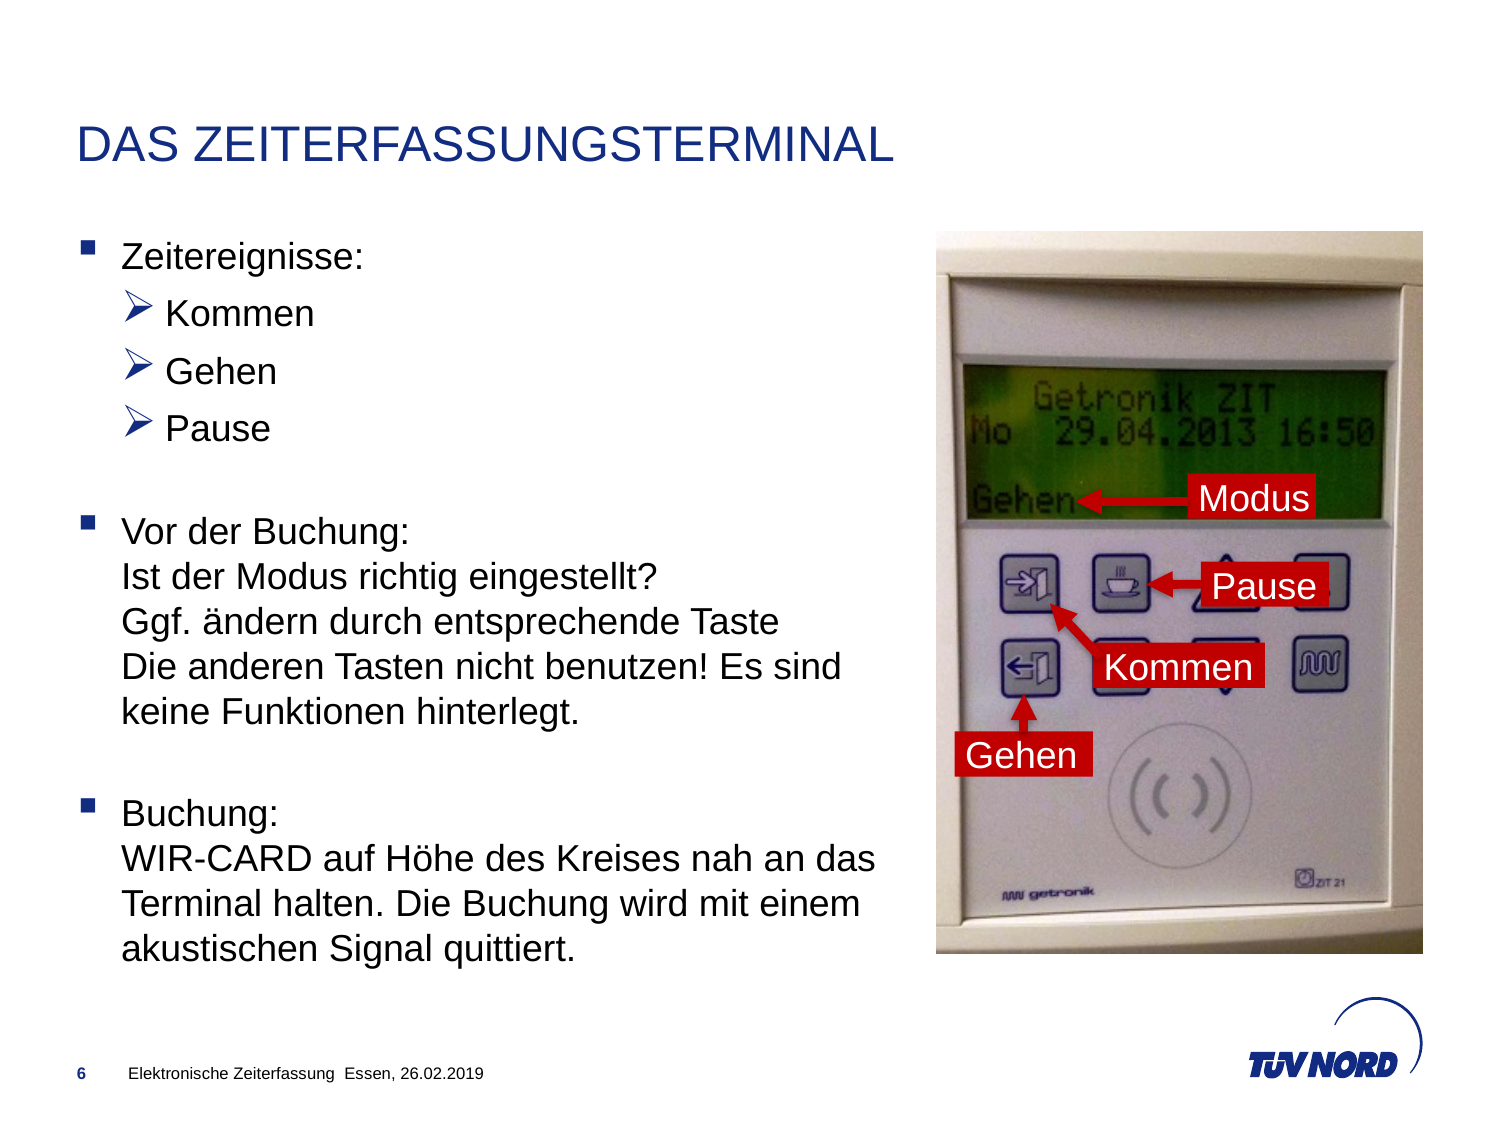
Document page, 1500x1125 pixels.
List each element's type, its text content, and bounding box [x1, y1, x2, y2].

title Das Zeiterfassungsterminal [76, 59, 1424, 172]
slide_number 6 [76, 1062, 121, 1082]
picture [936, 231, 1423, 954]
list Zeitereignisse: Kommen Gehen Pause Vor der Buchung: Ist der Modus richtig eingestellt? Ggf. ändern durch entsprechende Taste Die anderen Tasten nicht benutzen! Es sind keine Funktionen hinterlegt. Buchung: WIR-CARD auf Höhe des Kreises nah an das Terminal halten. Die Buchung wird mit einem akustischen Signal quittiert. [76, 231, 909, 985]
footer Elektronische Zeiterfassung Essen, 26.02.2019 [128, 1062, 977, 1082]
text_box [1049, 603, 1101, 658]
